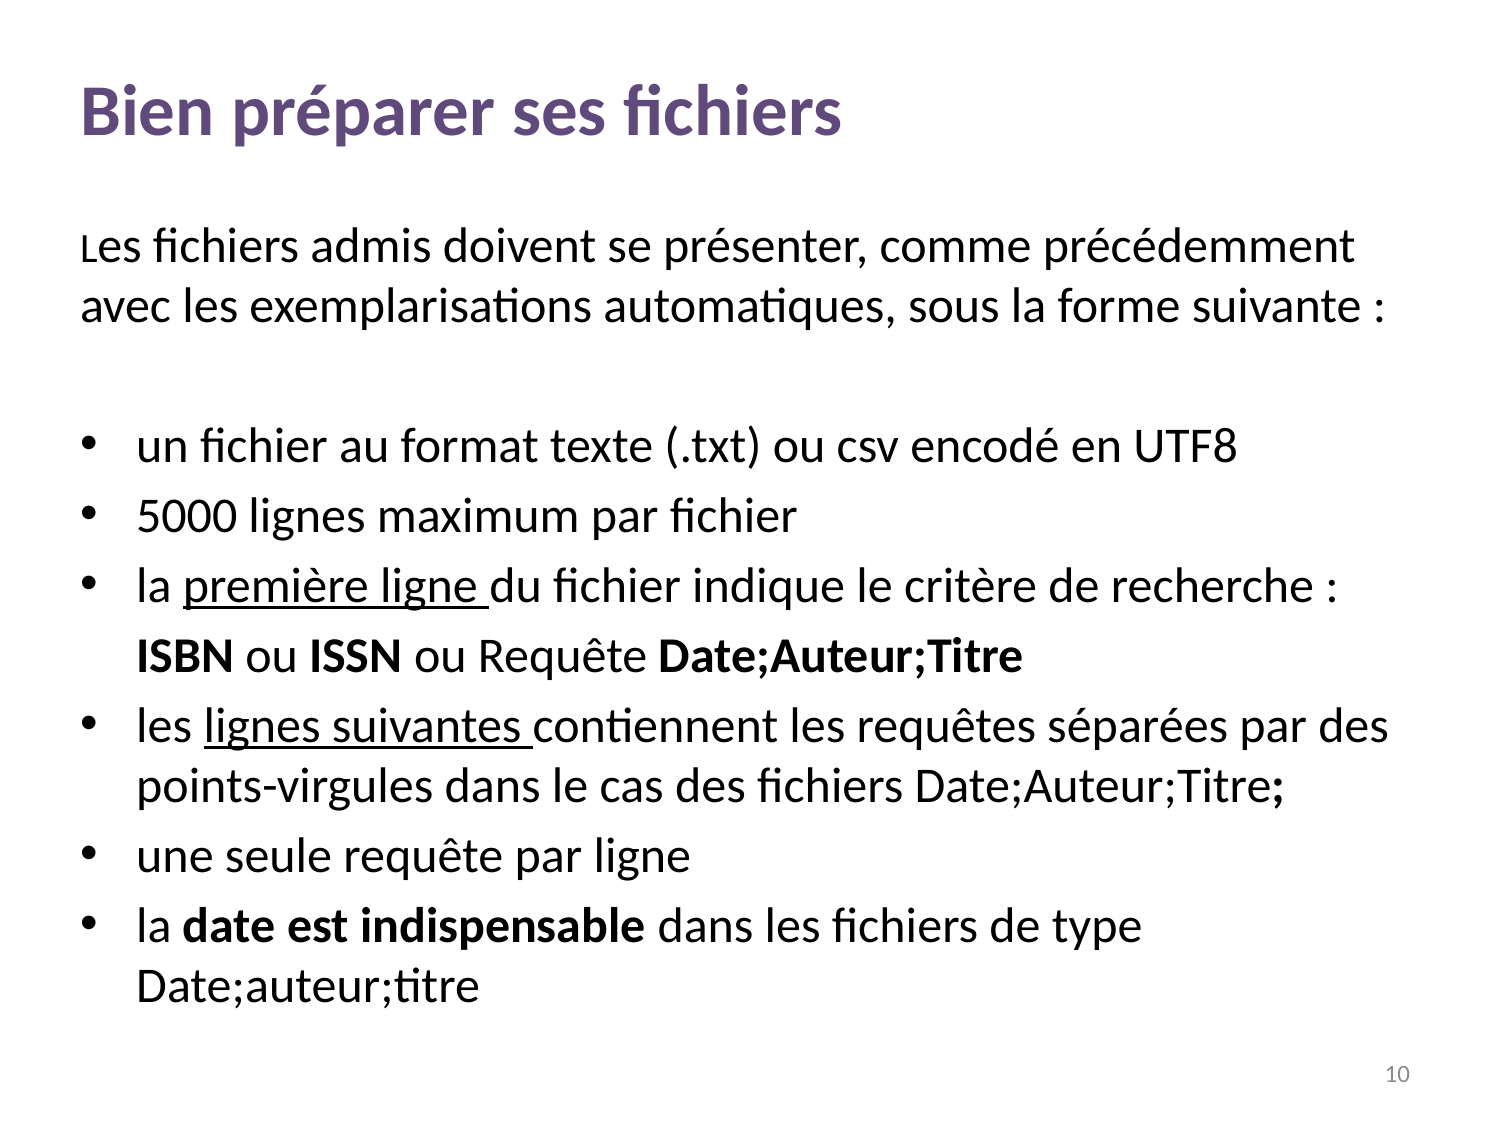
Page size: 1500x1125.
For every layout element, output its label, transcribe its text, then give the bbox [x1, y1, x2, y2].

slide_number 10 [1074, 1042, 1425, 1103]
list Bien préparer ses fichiers Les fichiers admis doivent se présenter, comme précédemment avec les exemplarisations automatiques, sous la forme suivante : un fichier au format texte (.txt) ou csv encodé en UTF8 5000 lignes maximum par fichier la première ligne du fichier indique le critère de recherche : ISBN ou ISSN ou Requête Date;Auteur;Titre les lignes suivantes contiennent les requêtes séparées par des points-virgules dans le cas des fichiers Date;Auteur;Titre; une seule requête par ligne la date est indispensable dans les fichiers de type Date;auteur;titre [64, 54, 1459, 1103]
